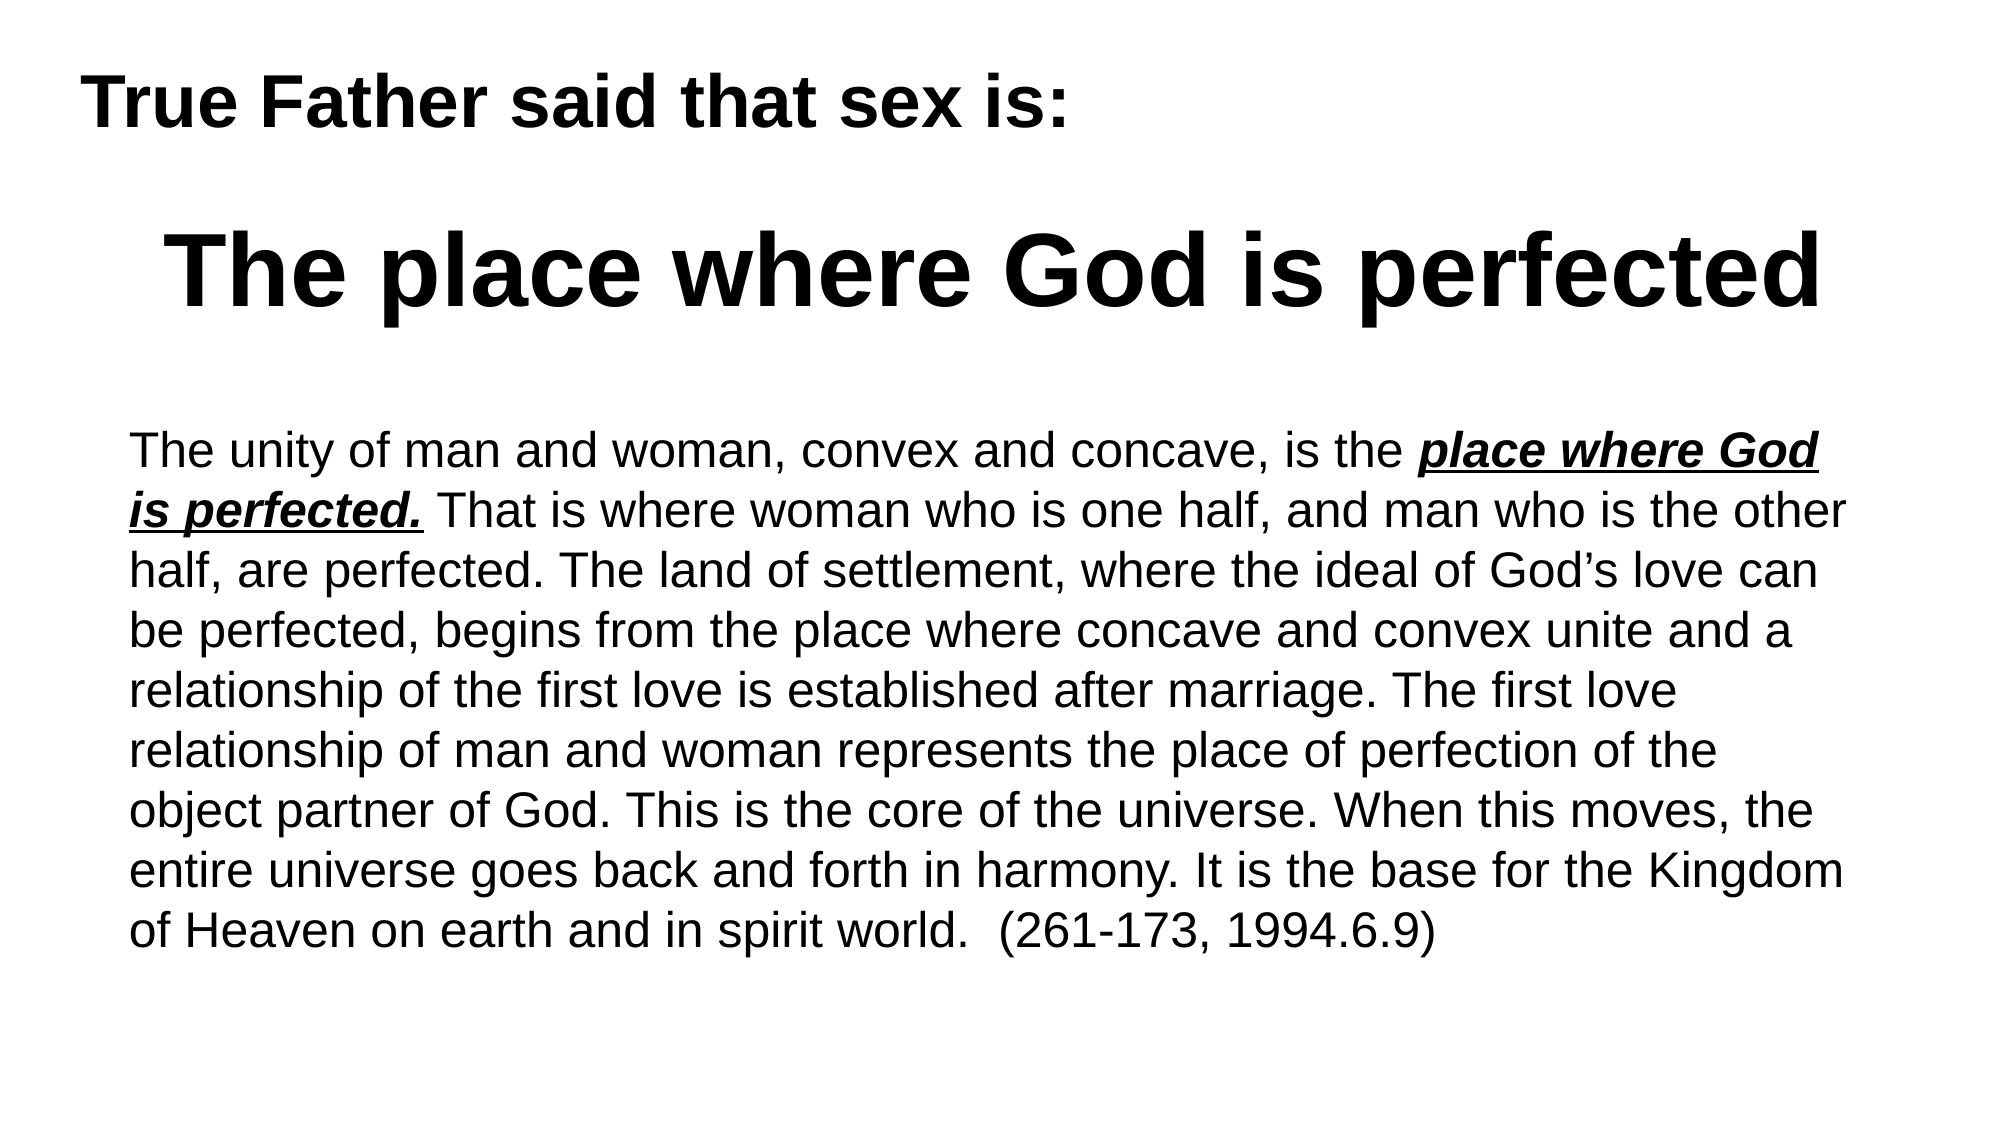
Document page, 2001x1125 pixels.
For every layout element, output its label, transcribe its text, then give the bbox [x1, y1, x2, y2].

text_box True Father said that sex is: [65, 44, 1515, 150]
text_box The place where God is perfected [73, 194, 1917, 335]
text_box The unity of man and woman, convex and concave, is the place where God is perfected. That is where woman who is one half, and man who is the other half, are perfected. The land of settlement, where the ideal of God’s love can be perfected, begins from the place where concave and convex unite and a relationship of the first love is established after marriage. The first love relationship of man and woman represents the place of perfection of the object partner of God. This is the core of the universe. When this moves, the entire universe goes back and forth in harmony. It is the base for the Kingdom of Heaven on earth and in spirit world. (261-173, 1994.6.9) [114, 409, 1877, 965]
